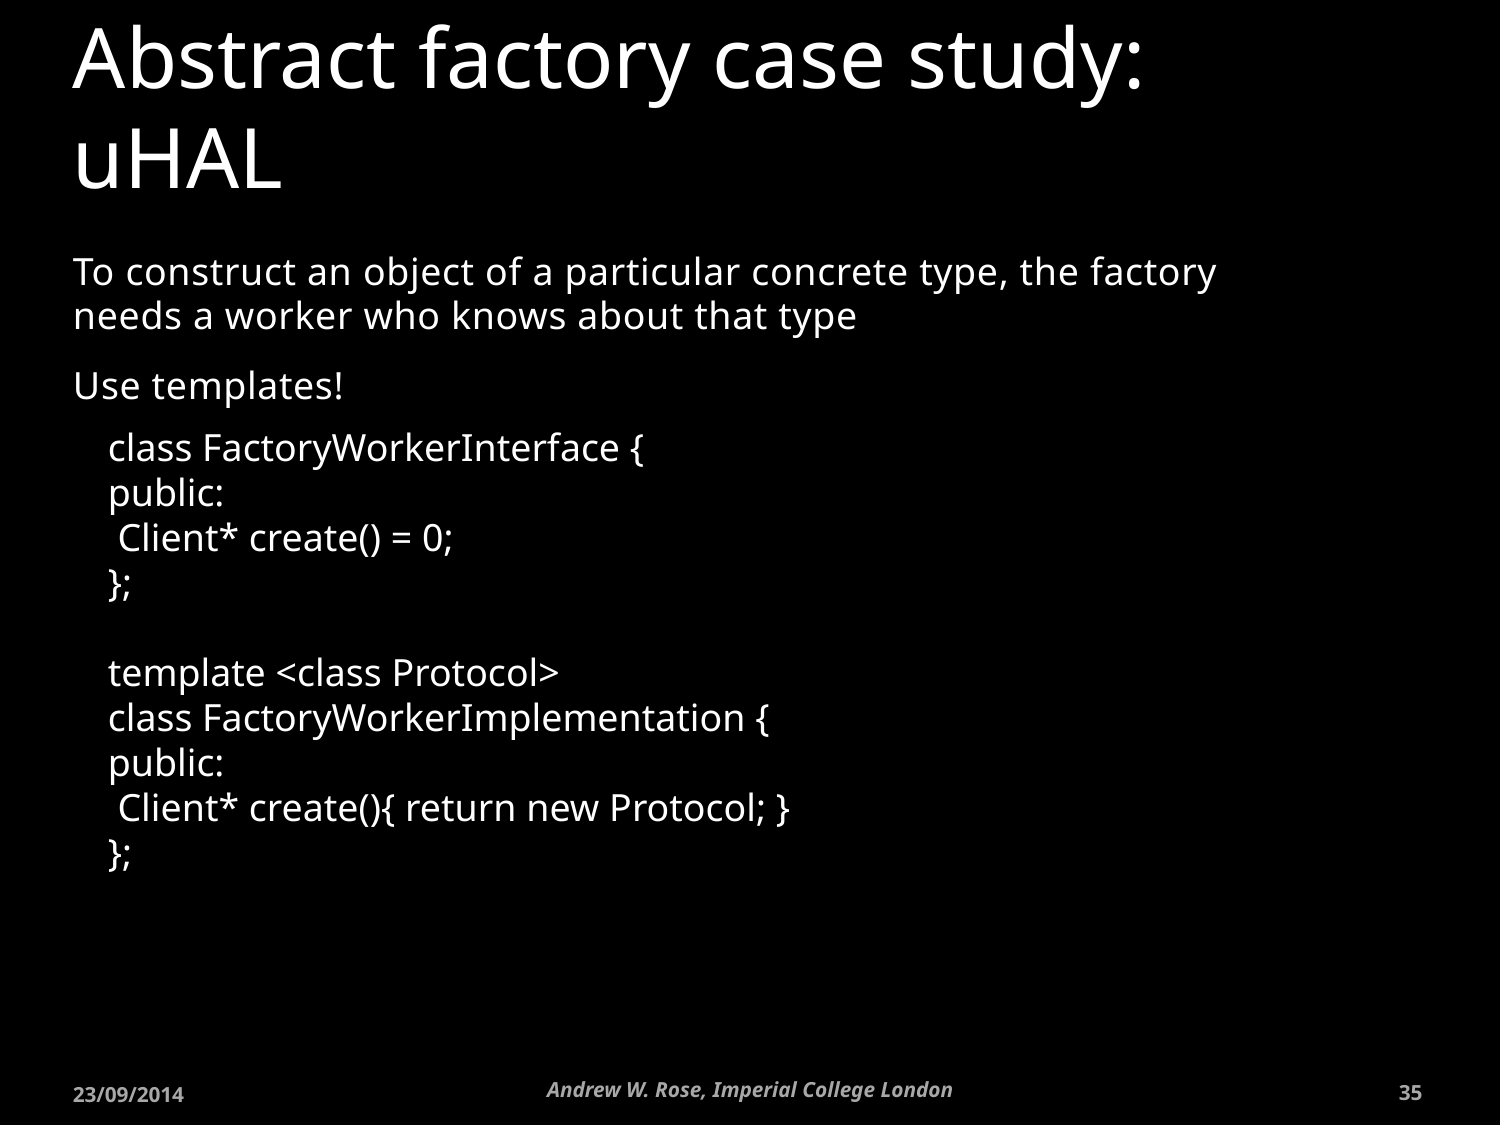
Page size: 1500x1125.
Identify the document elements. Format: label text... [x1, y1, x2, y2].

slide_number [57, 1073, 299, 1115]
title Abstract factory case study: uHAL [57, 37, 1318, 213]
text_box class FactoryWorkerInterface { public: Client* create() = 0; }; template <class Protocol> class FactoryWorkerImplementation { public: Client* create(){ return new Protocol; } }; [93, 416, 1405, 972]
footer Andrew W. Rose, Imperial College London [414, 1070, 1086, 1112]
list To construct an object of a particular concrete type, the factory needs a worker who knows about that type Use templates! [57, 239, 1318, 1015]
slide_number 35 [1293, 1073, 1438, 1115]
